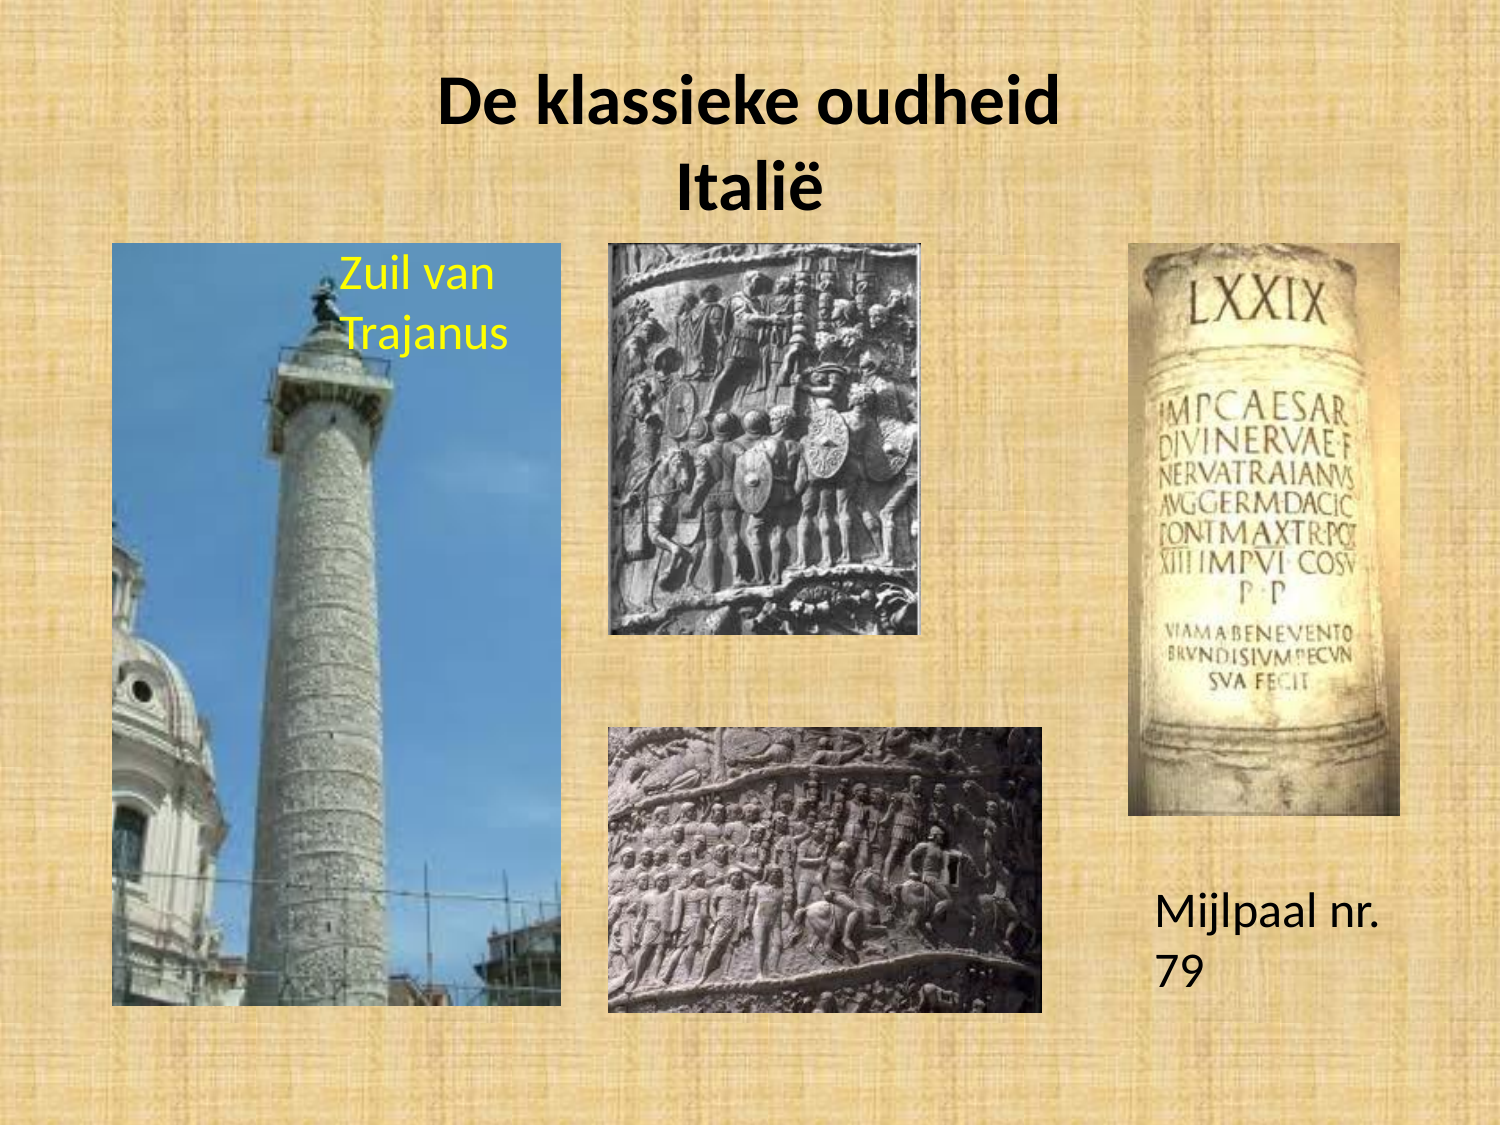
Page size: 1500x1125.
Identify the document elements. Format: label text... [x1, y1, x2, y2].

picture [0, 0, 1500, 1125]
text_box Mijlpaal nr. 79 [1139, 869, 1400, 1005]
text_box Zuil van Trajanus [324, 231, 597, 367]
title De klassieke oudheid Italië [75, 45, 1425, 233]
